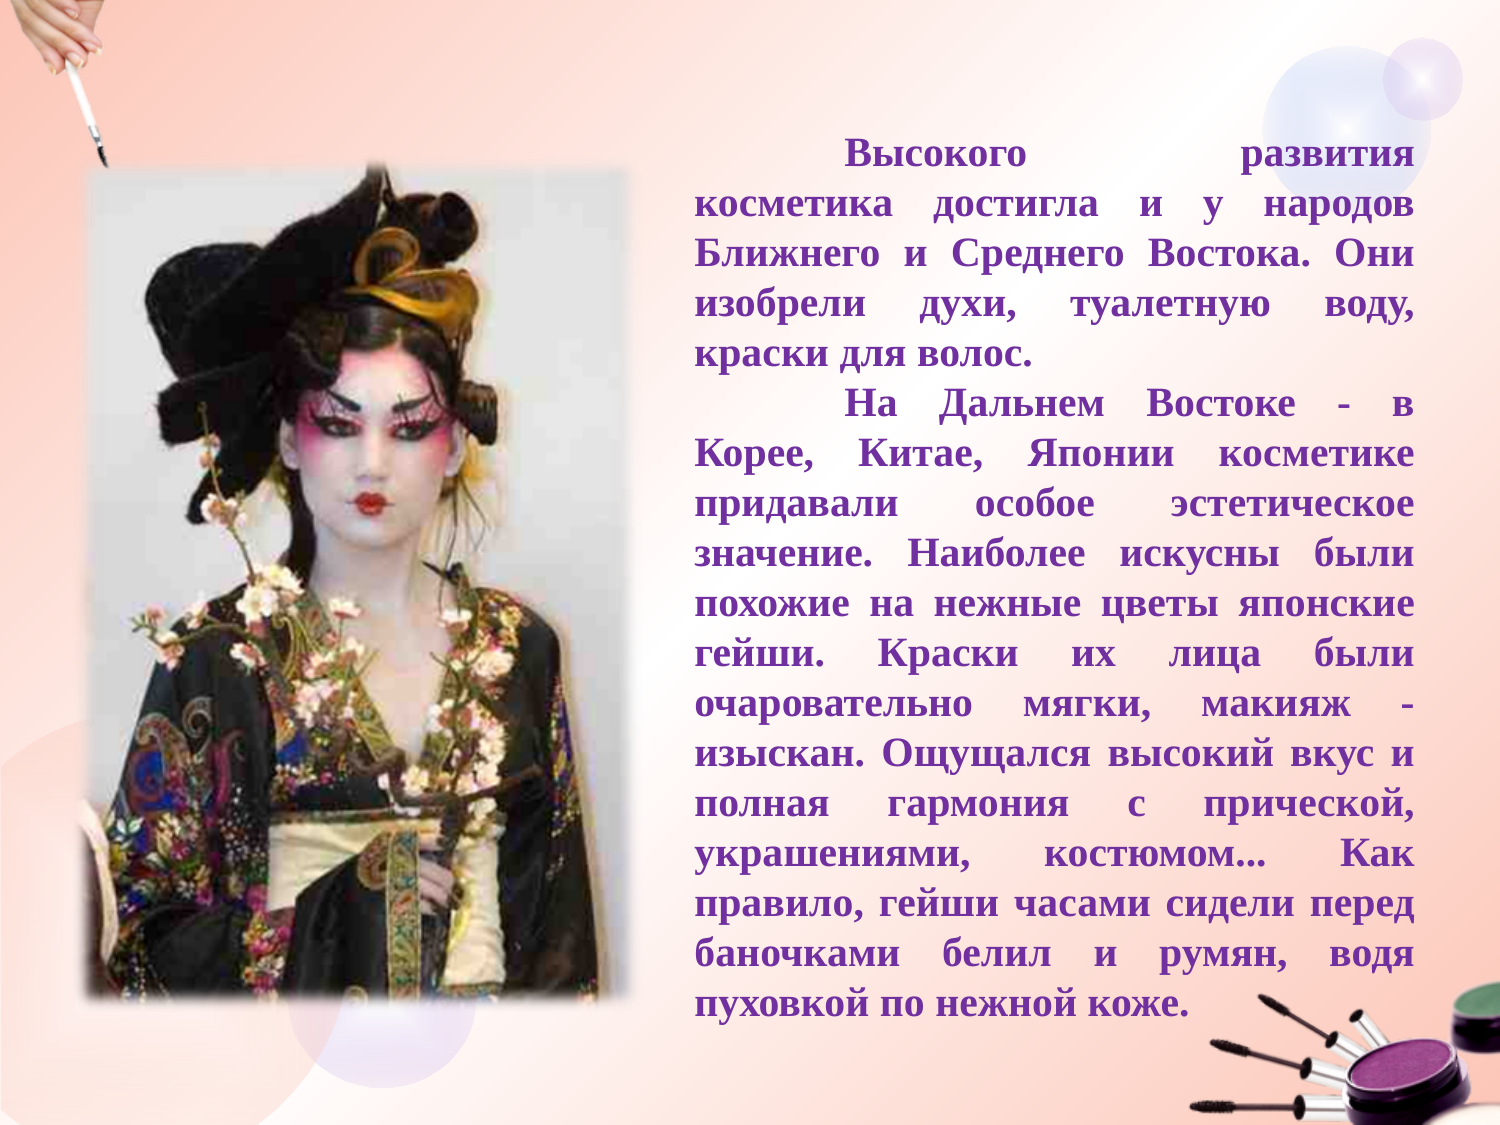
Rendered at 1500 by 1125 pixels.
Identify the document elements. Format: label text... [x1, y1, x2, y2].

picture [1187, 974, 1500, 1125]
picture [0, 0, 647, 1017]
text_box Высокого развития косметика достигла и у народов Ближнего и Среднего Востока. Они изобрели духи, туалетную воду, краски для волос. На Дальнем Востоке - в Корее, Китае, Японии косметике придавали особое эстетическое значение. Наиболее искусны были похожие на нежные цветы японские гейши. Краски их лица были очаровательно мягки, макияж - изыскан. Ощущался высокий вкус и полная гармония с прической, украшениями, костюмом... Как правило, гейши часами сидели перед баночками белил и румян, водя пуховкой по нежной коже. [679, 117, 1430, 1033]
